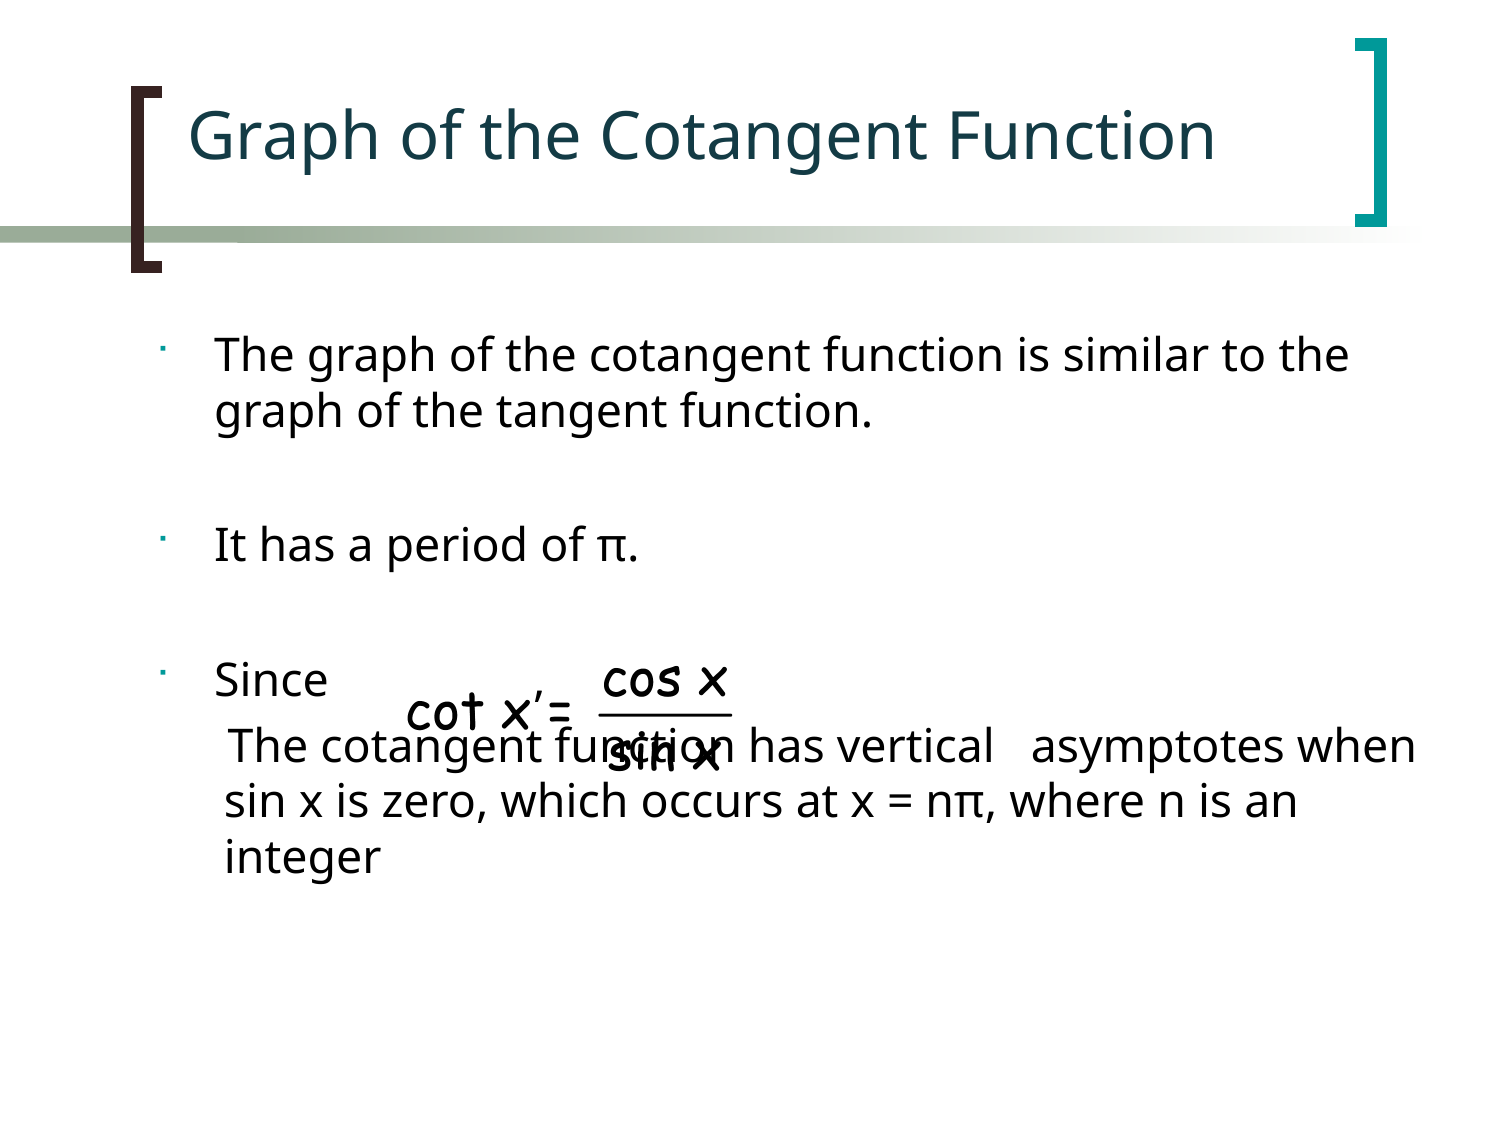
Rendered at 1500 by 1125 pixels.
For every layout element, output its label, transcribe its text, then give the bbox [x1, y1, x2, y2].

picture [399, 649, 740, 781]
title Graph of the Cotangent Function [187, 62, 1350, 173]
list The graph of the cotangent function is similar to the graph of the tangent function. It has a period of π. Since , The cotangent function has vertical asymptotes when sin x is zero, which occurs at x = nπ, where n is an integer [155, 324, 1425, 1000]
